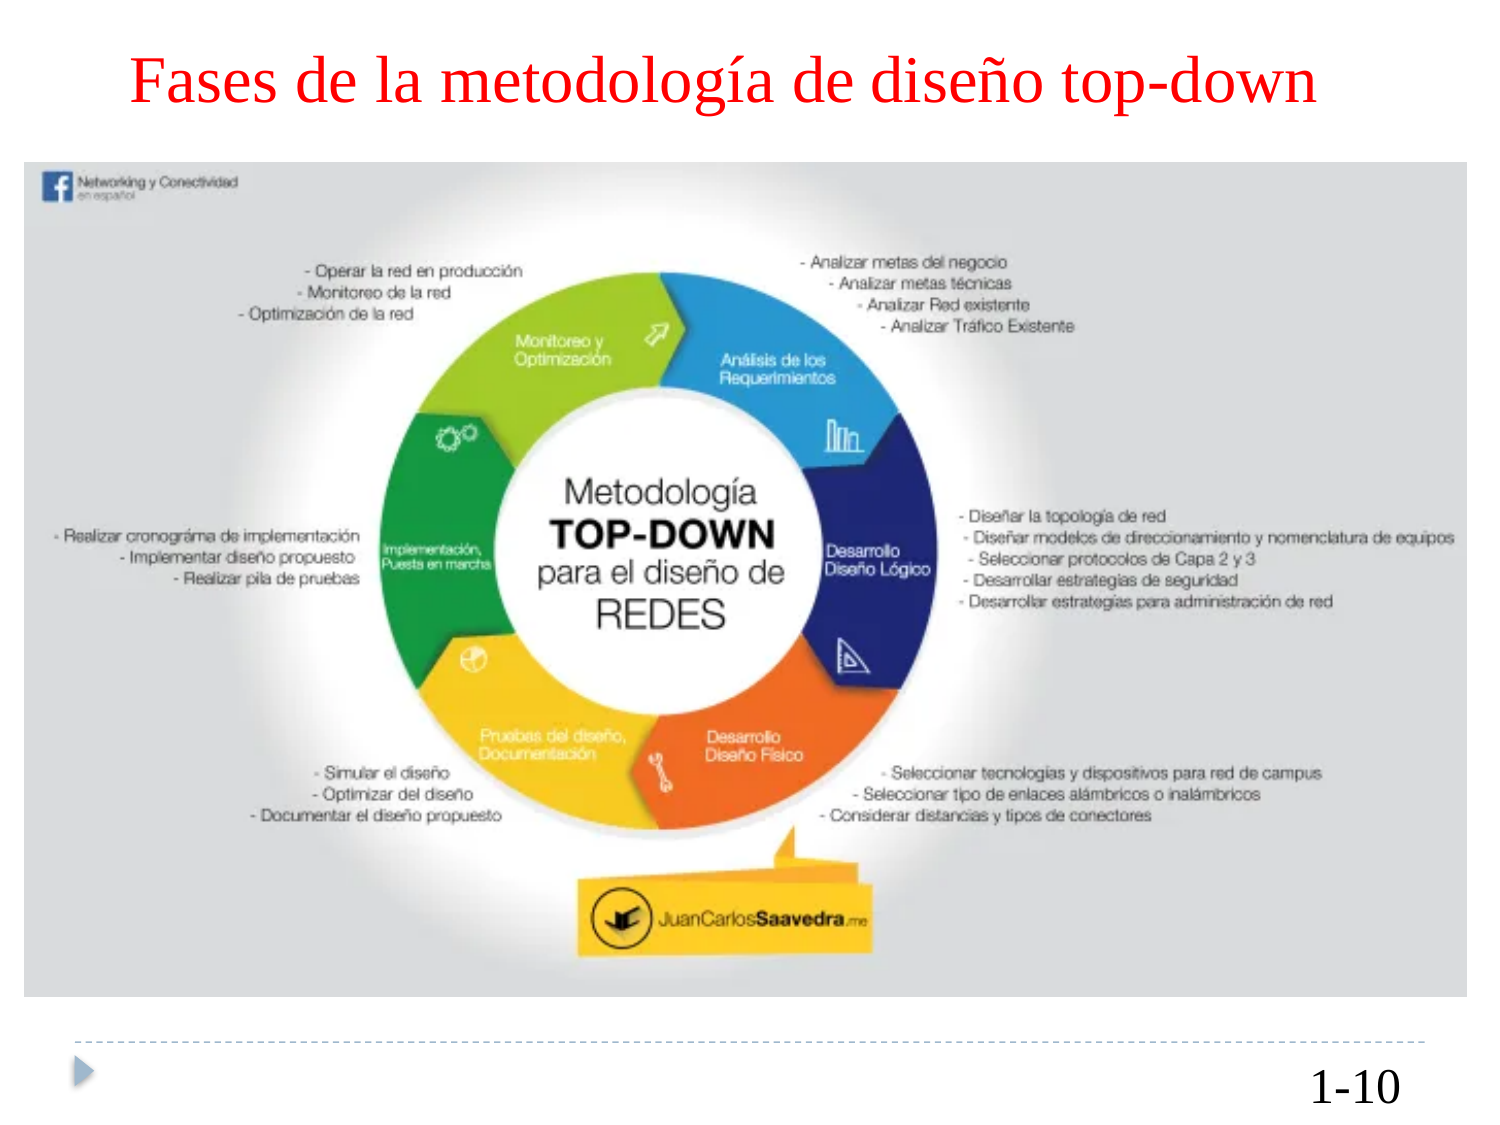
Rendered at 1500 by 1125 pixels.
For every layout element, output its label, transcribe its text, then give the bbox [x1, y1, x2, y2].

text_box de la metodología de [293, 45, 866, 117]
picture [24, 162, 1467, 997]
text_box Fases [127, 45, 291, 117]
text_box 1-10 [1307, 1060, 1412, 1115]
text_box diseño top-down [868, 45, 1329, 117]
